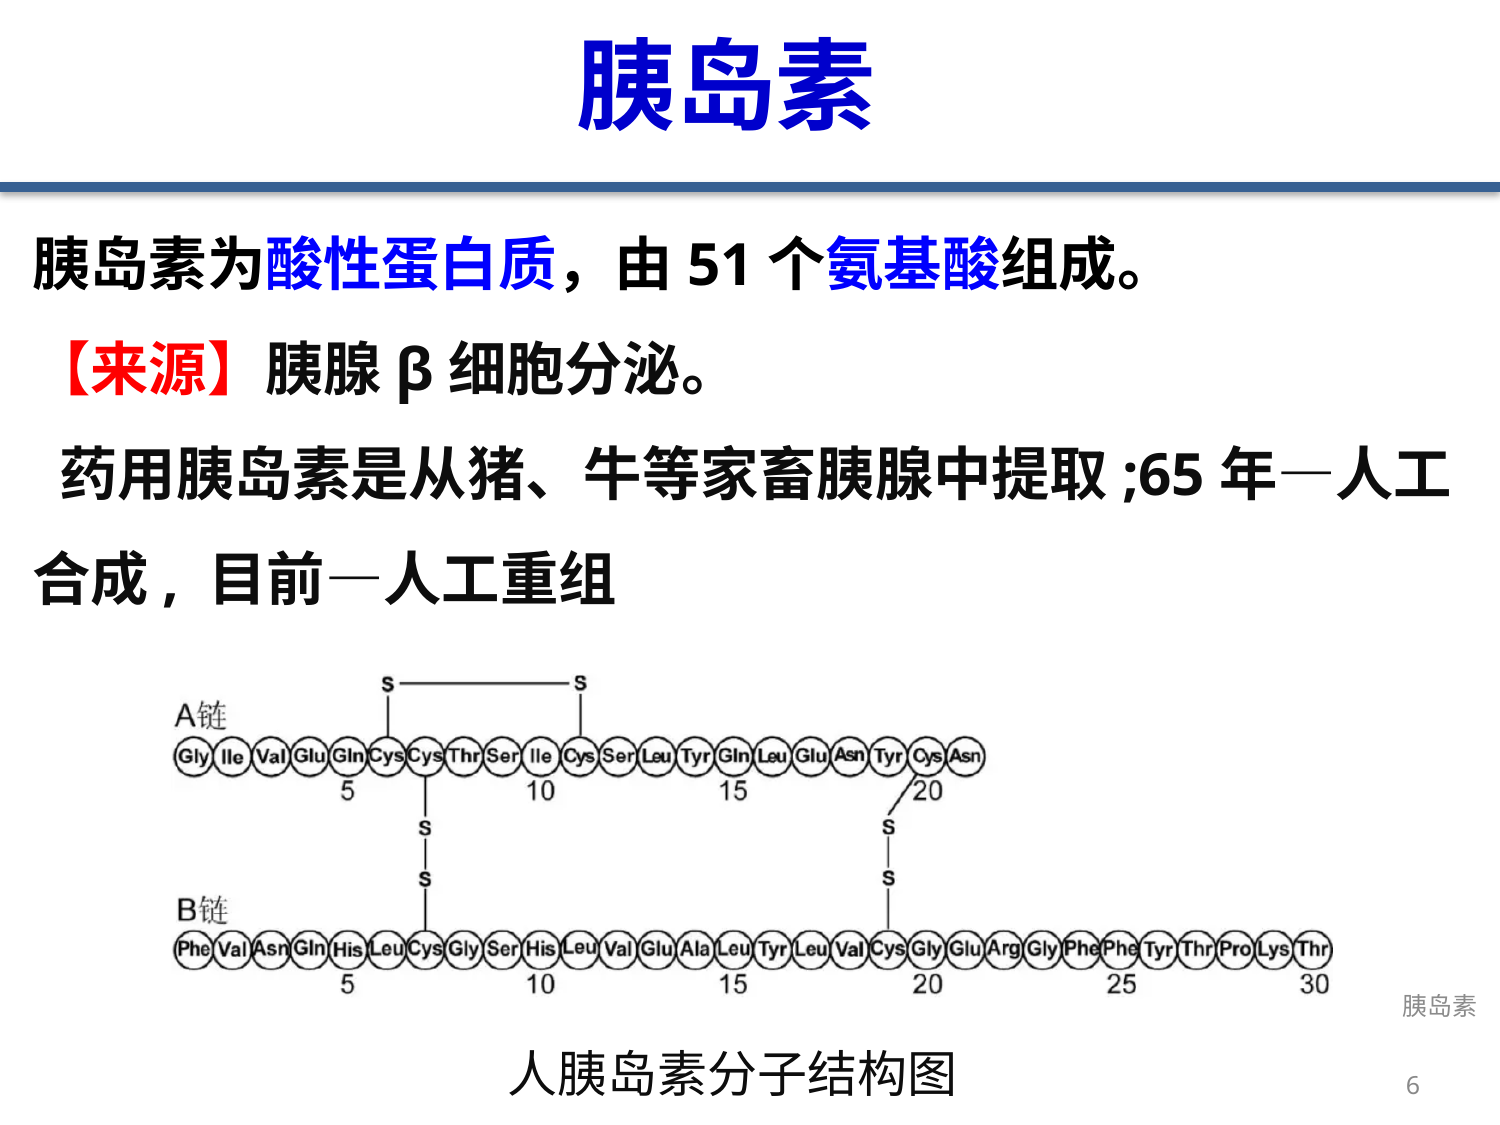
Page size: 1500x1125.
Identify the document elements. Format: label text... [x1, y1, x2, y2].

text_box 胰岛素为酸性蛋白质，由51个氨基酸组成。 【来源】胰腺β细胞分泌。 药用胰岛素是从猪、牛等家畜胰腺中提取;65年—人工合成, 目前—人工重组 [17, 184, 1500, 724]
text_box 人胰岛素分子结构图 [492, 1034, 973, 1110]
picture [153, 644, 1347, 1011]
title 胰岛素 [561, 42, 1500, 123]
